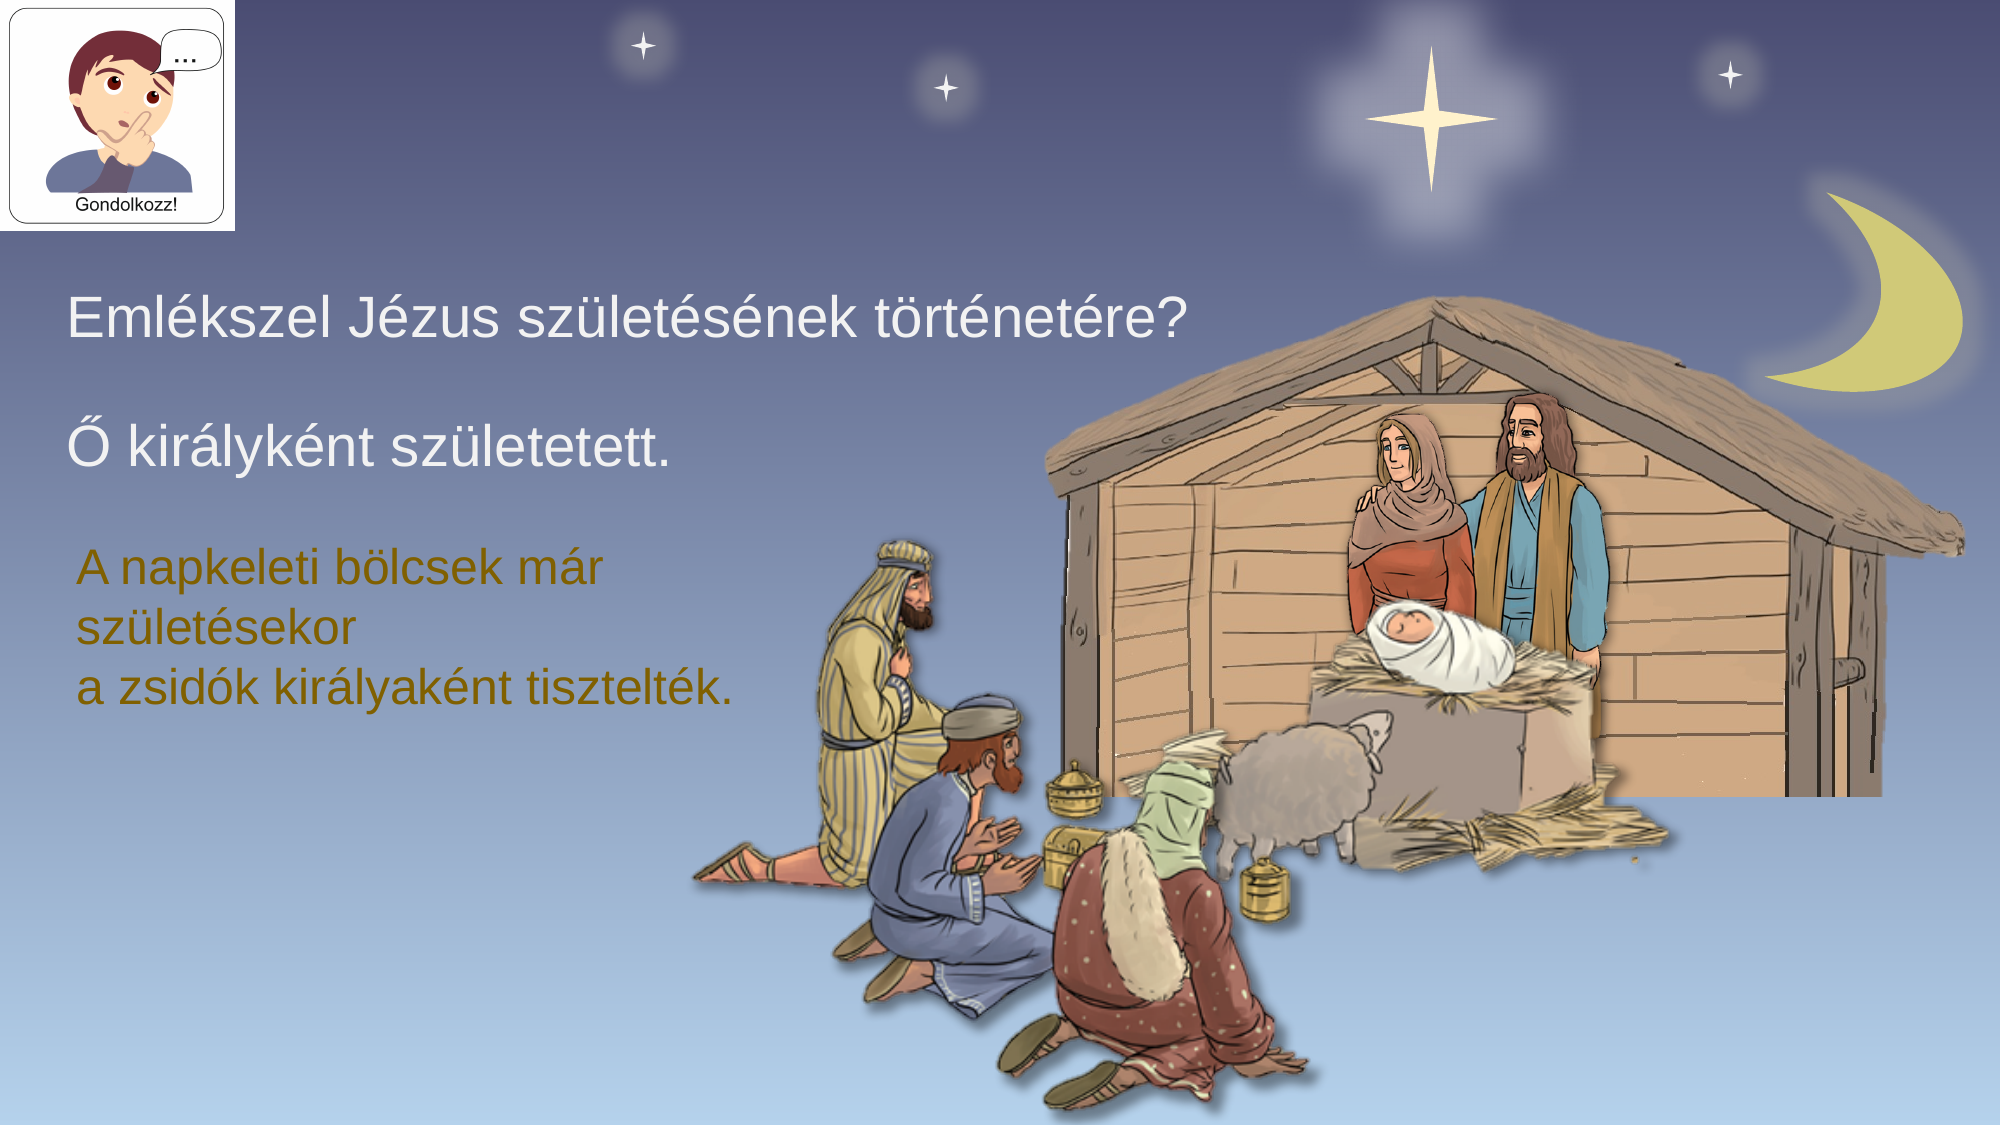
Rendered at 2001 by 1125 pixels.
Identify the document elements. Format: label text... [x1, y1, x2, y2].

picture [0, 0, 235, 231]
text_box A napkeleti bölcsek már születésekor a zsidók királyaként tisztelték. [61, 527, 795, 723]
text_box Emlékszel Jézus születésének történetére? [51, 271, 1211, 357]
text_box Ő királyként születetett. [51, 400, 761, 486]
text_box [1364, 45, 1499, 193]
text_box [1825, 191, 1949, 276]
text_box [1717, 60, 1744, 90]
text_box [630, 31, 657, 61]
picture [679, 276, 1971, 1125]
text_box [933, 73, 959, 103]
